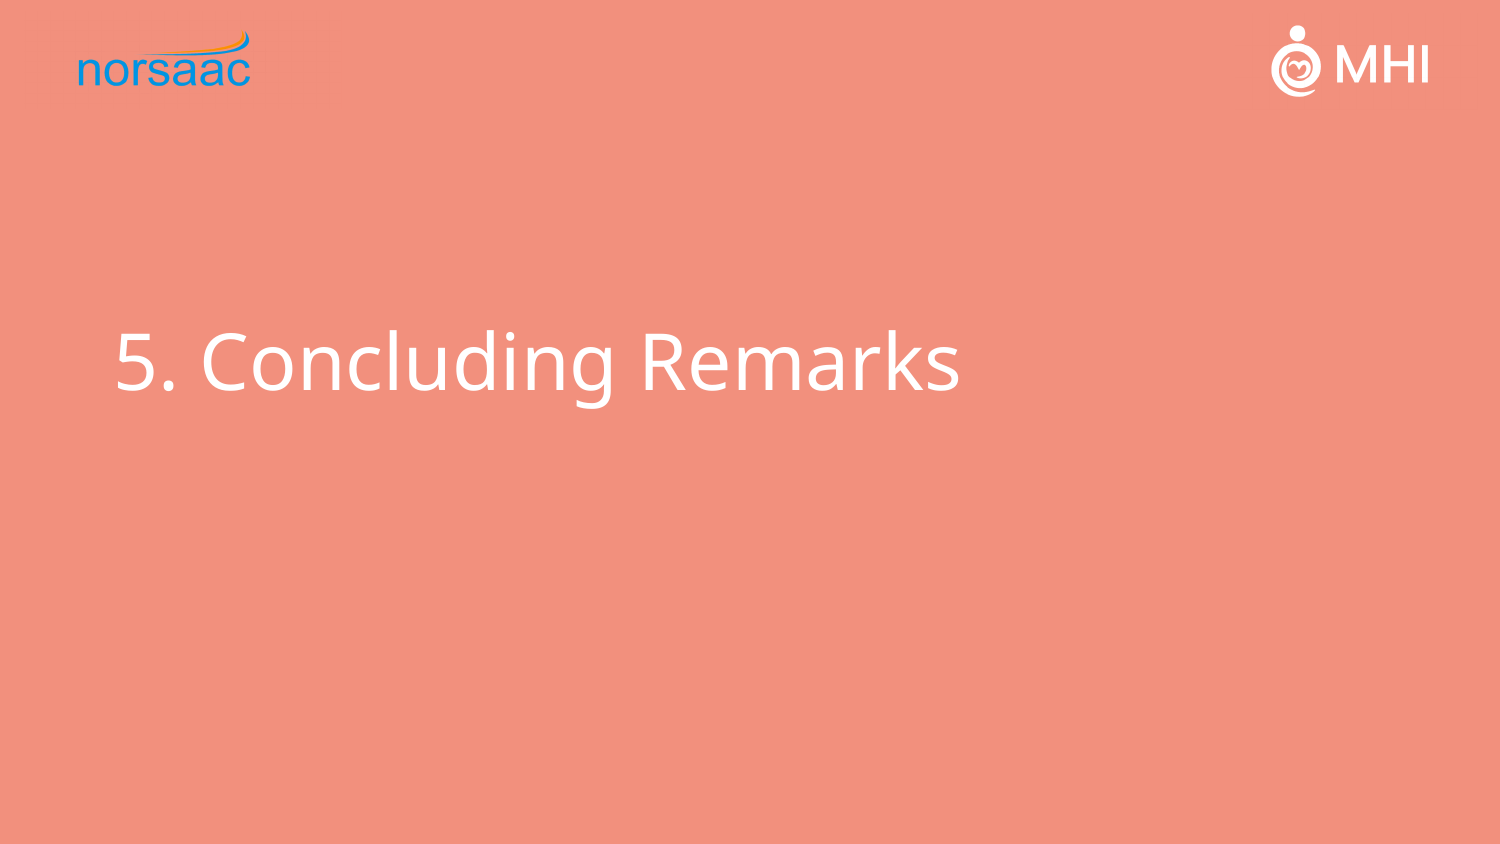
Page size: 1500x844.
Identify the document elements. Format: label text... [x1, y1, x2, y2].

title 5. Concluding Remarks [98, 291, 1447, 429]
picture [1235, 13, 1478, 110]
picture [24, 10, 342, 110]
